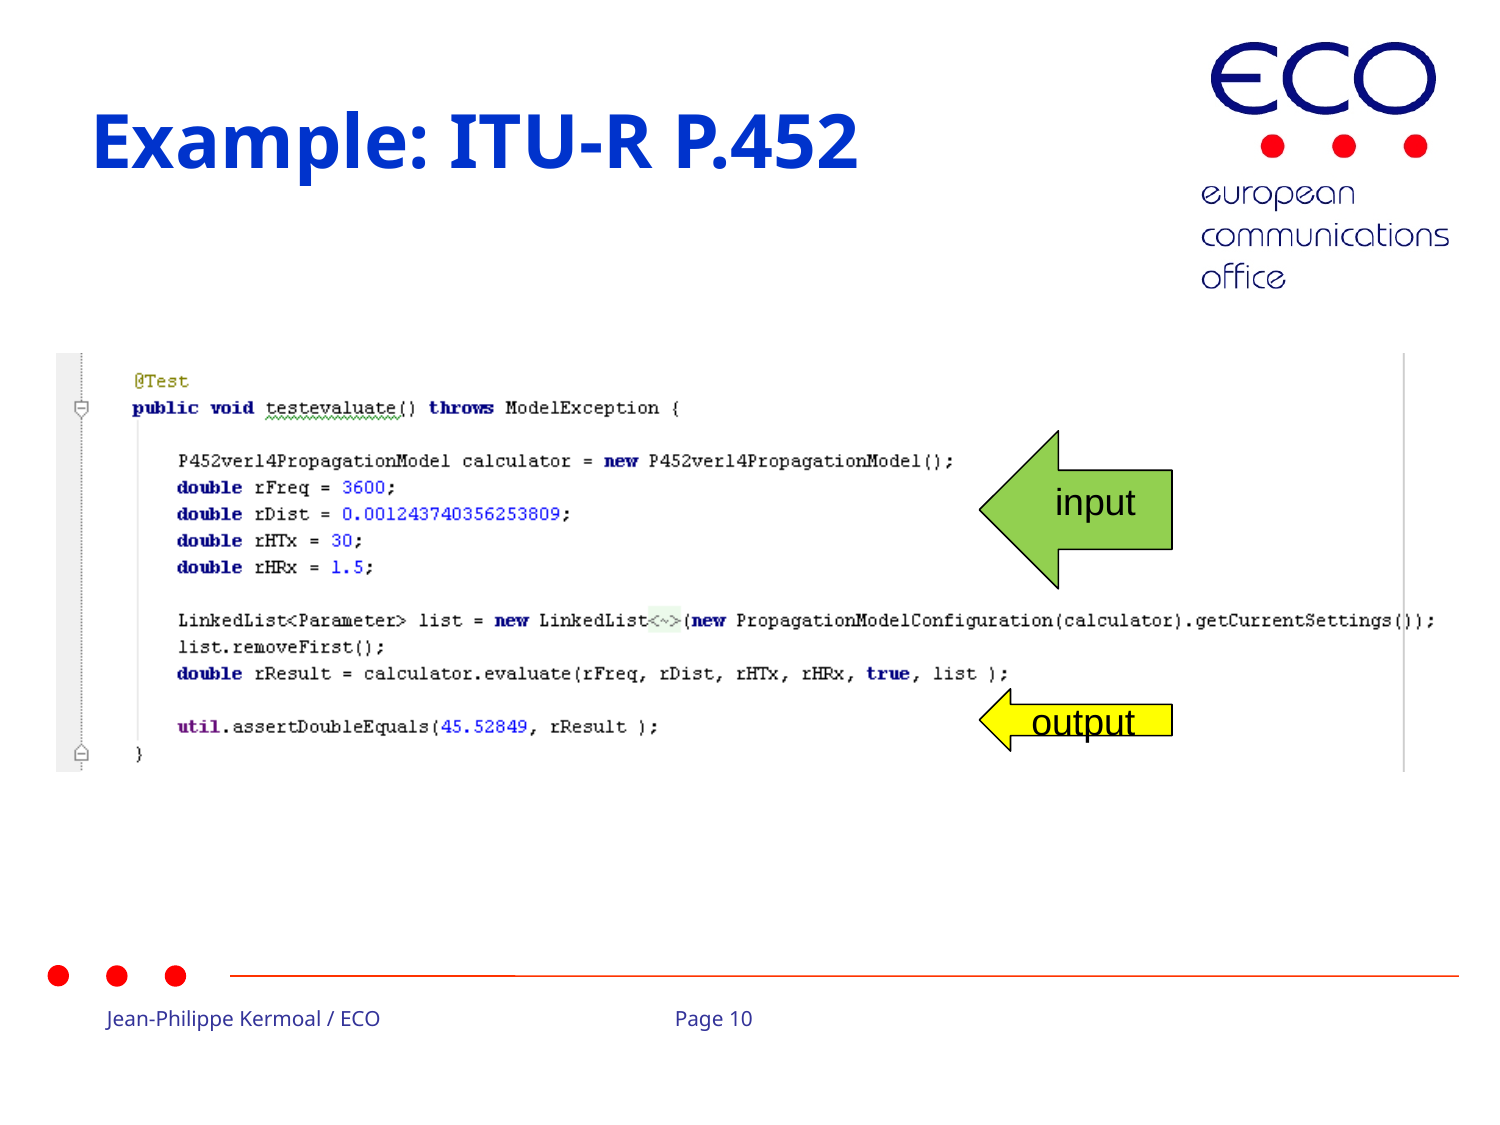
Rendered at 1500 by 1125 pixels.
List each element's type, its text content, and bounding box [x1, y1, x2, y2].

picture [56, 352, 1444, 773]
title Example: ITU-R P.452 [75, 45, 1425, 233]
picture [1201, 41, 1449, 289]
